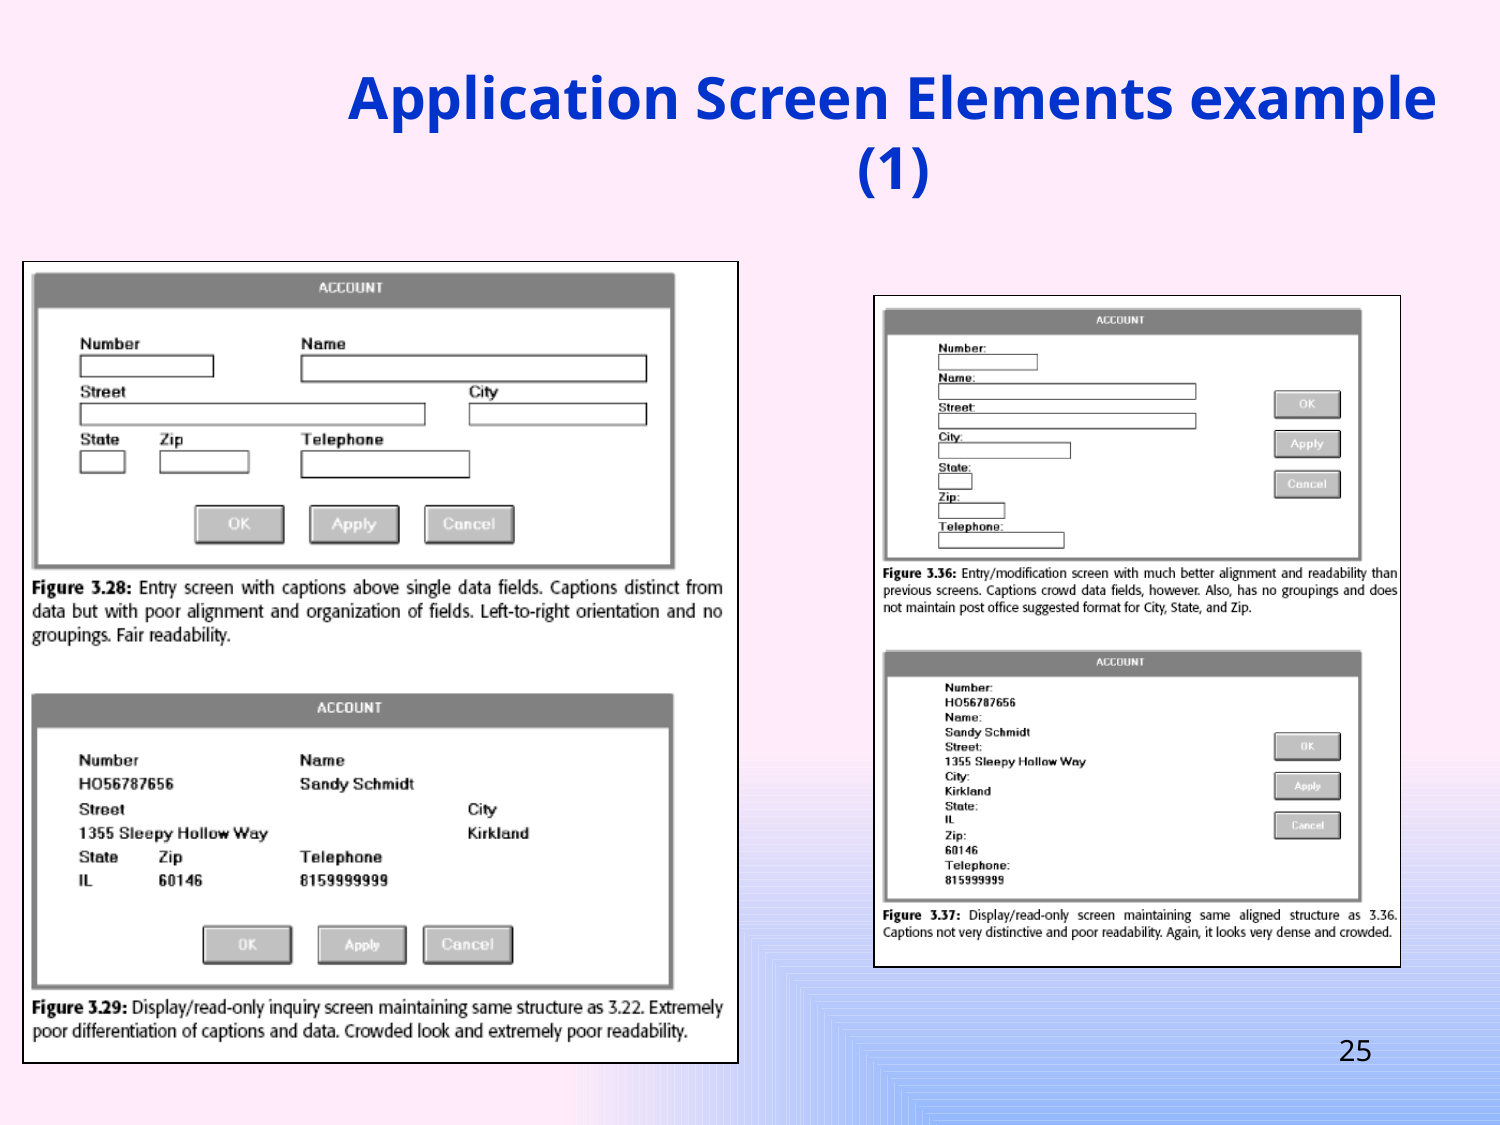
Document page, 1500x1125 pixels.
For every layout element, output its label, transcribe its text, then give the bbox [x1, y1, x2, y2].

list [23, 262, 738, 1063]
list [874, 295, 1401, 967]
title Application Screen Elements example (1) [324, 37, 1463, 226]
slide_number 25 [1074, 1024, 1388, 1101]
